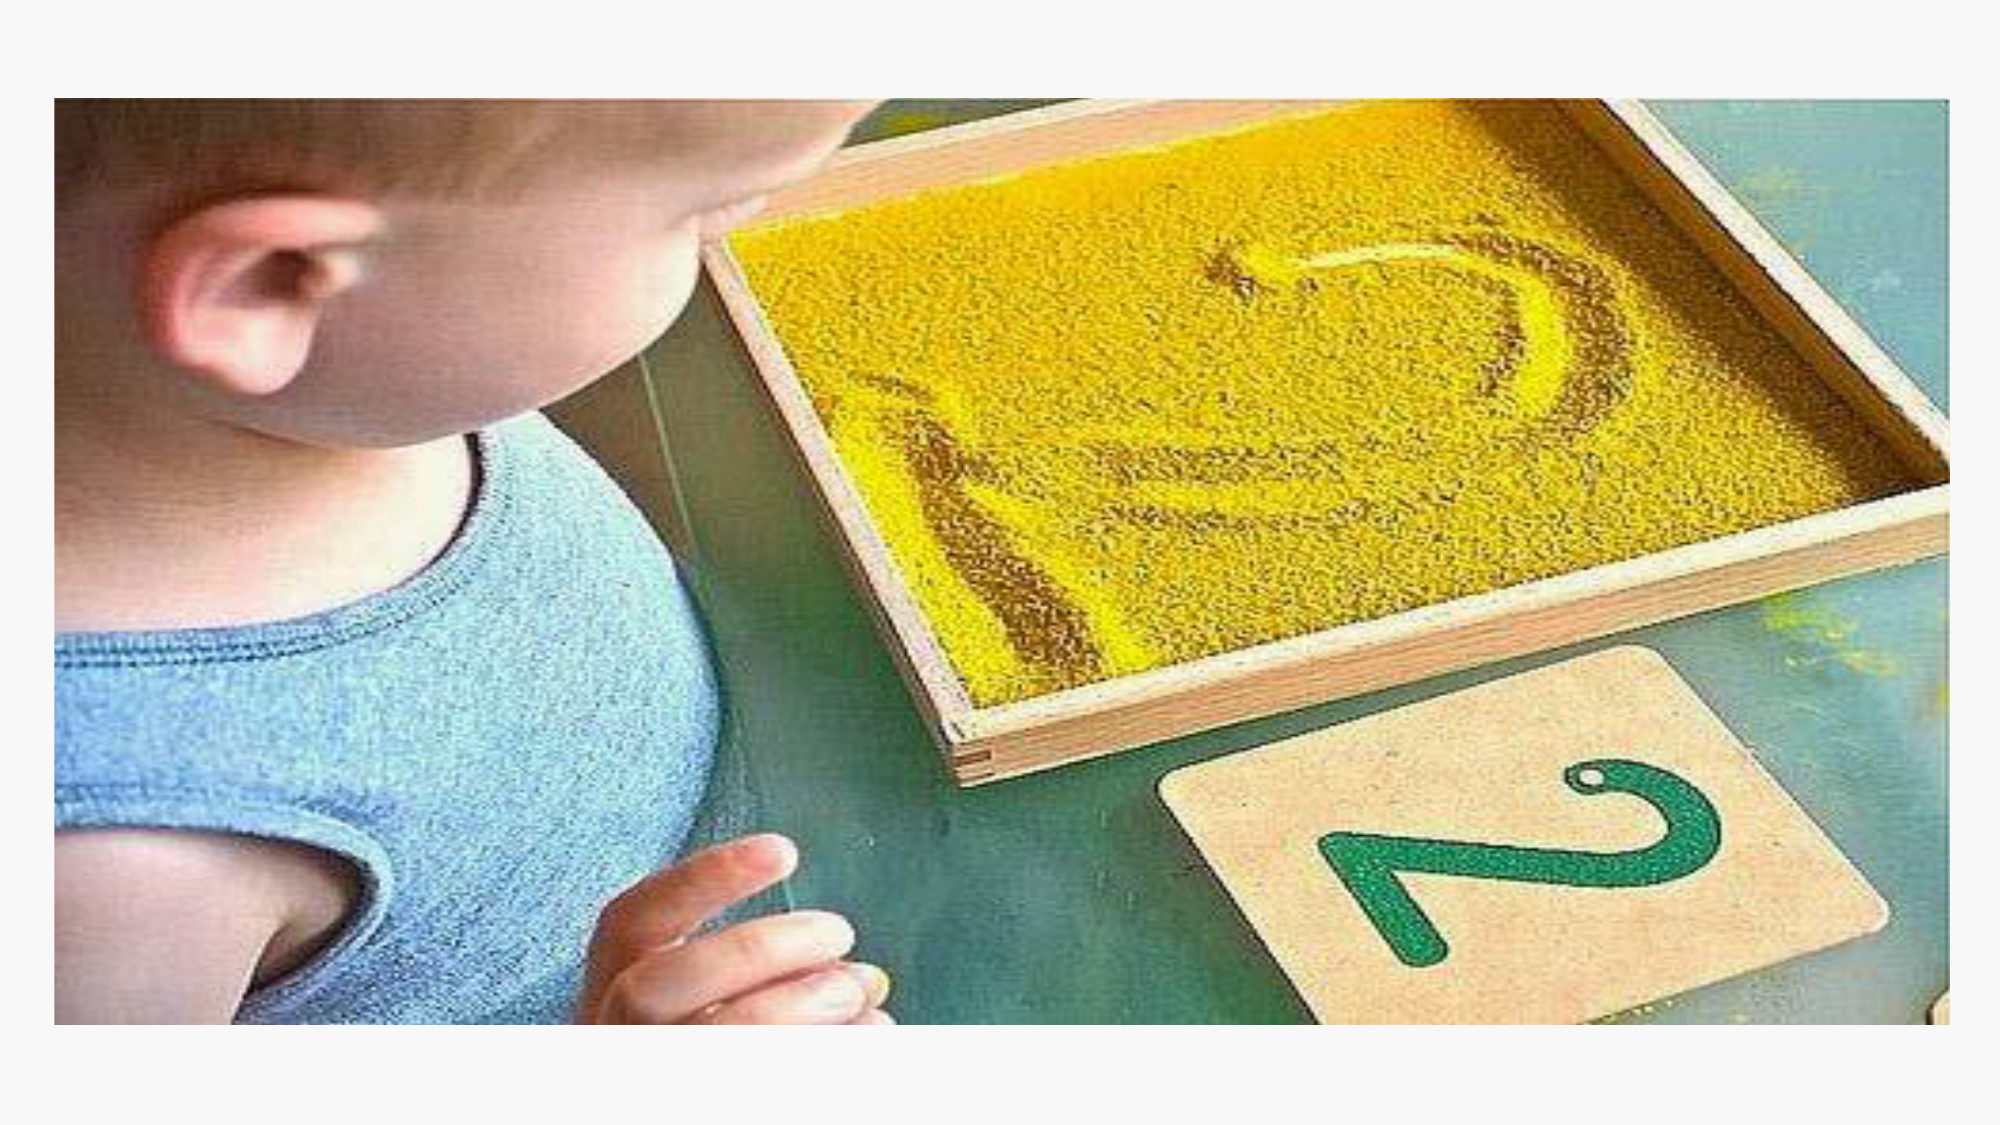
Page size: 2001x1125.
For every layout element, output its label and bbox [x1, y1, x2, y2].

picture [54, 98, 1950, 1025]
